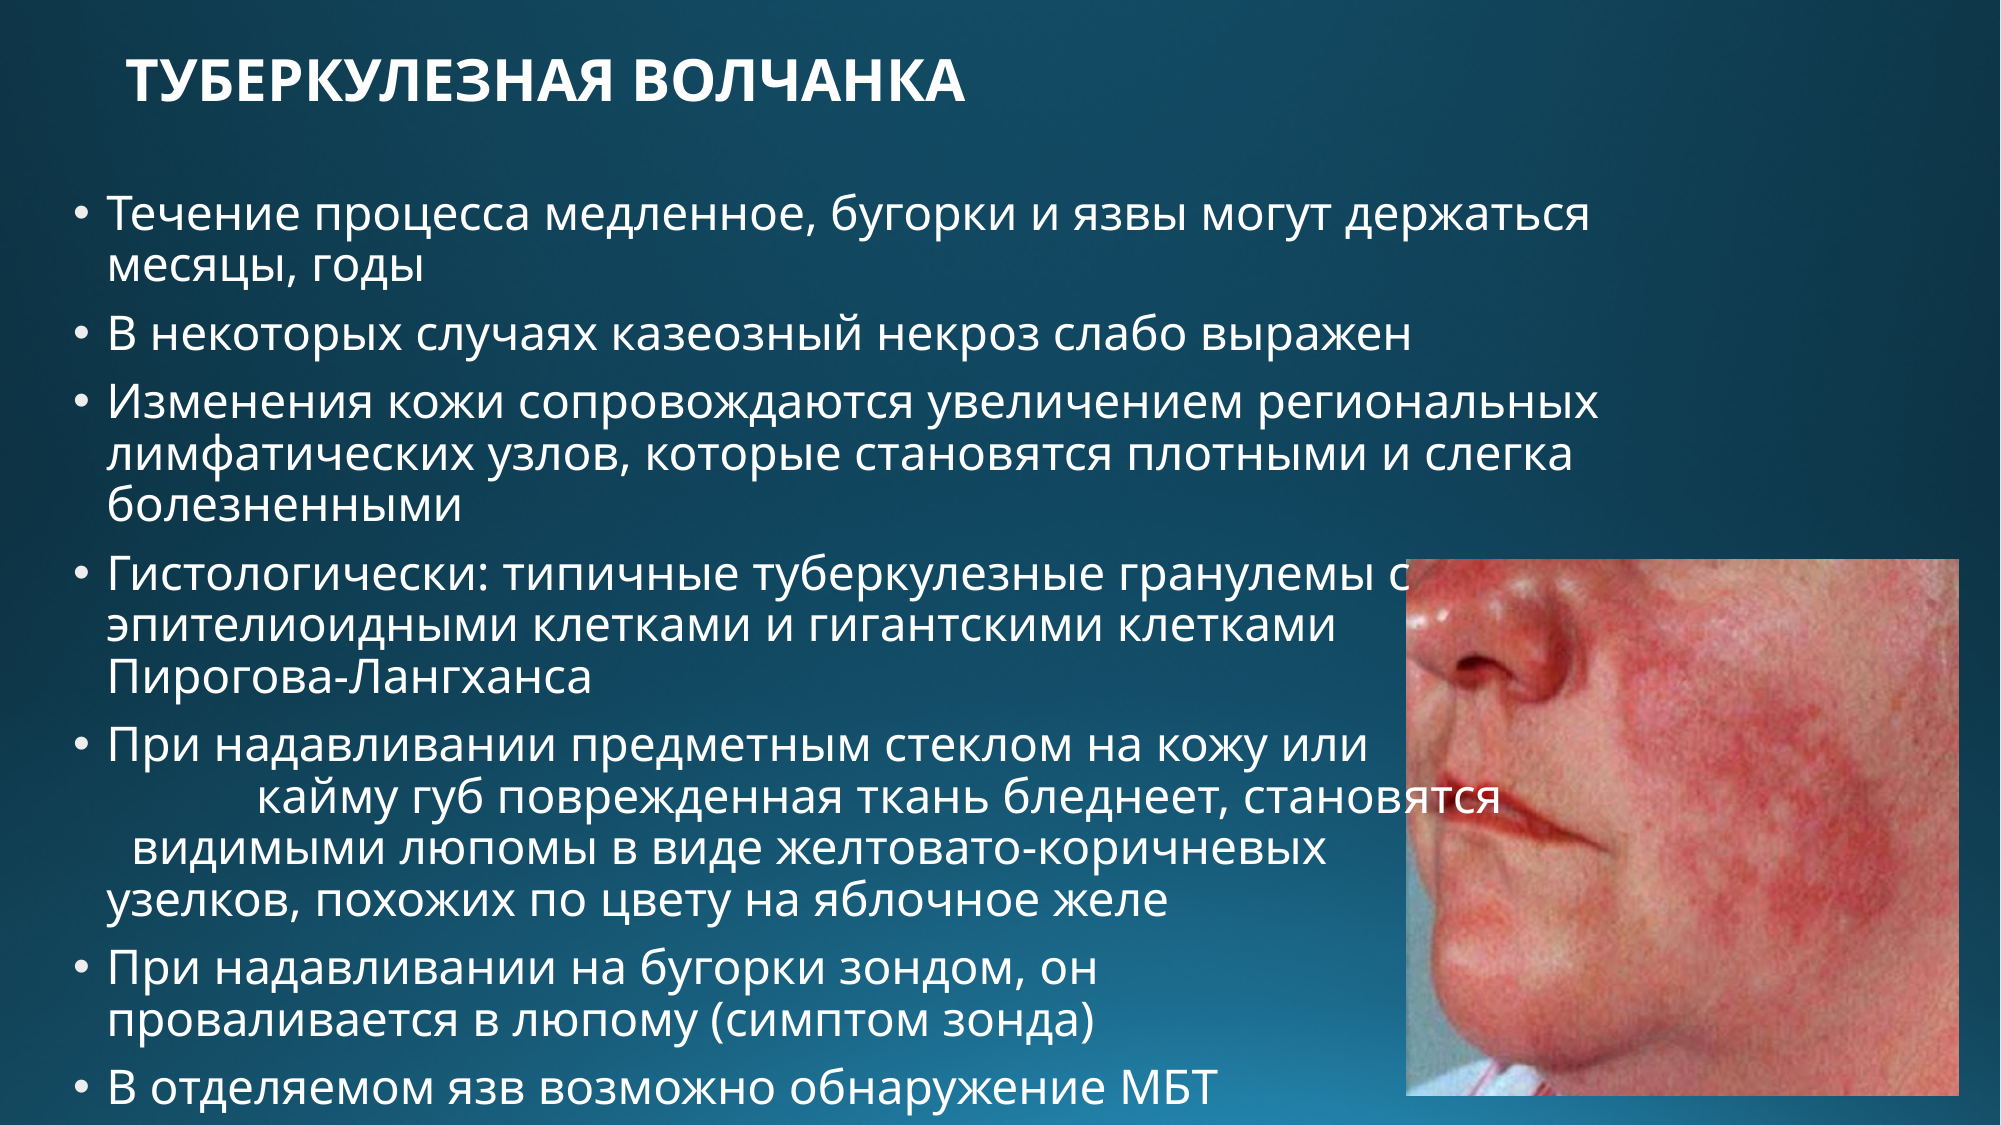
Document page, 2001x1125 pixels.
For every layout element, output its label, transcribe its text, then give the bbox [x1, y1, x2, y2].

list Течение процесса медленное, бугорки и язвы могут держаться месяцы, годы В некоторых случаях казеозный некроз слабо выражен Изменения кожи сопровождаются увеличением региональных лимфатических узлов, которые становятся плотными и слегка болезненными Гистологически: типичные туберкулезные гранулемы с эпителиоидными клетками и гигантскими клетками Пирогова-Лангханса При надавливании предметным стеклом на кожу или кайму губ поврежденная ткань бледнеет, становятся видимыми люпомы в виде желтовато-коричневых узелков, похожих по цвету на яблочное желе При надавливании на бугорки зондом, он проваливается в люпому (симптом зонда) В отделяемом язв возможно обнаружение МБТ [58, 181, 1715, 1125]
title ТУБЕРКУЛЕЗНАЯ ВОЛЧАНКА [110, 0, 1836, 167]
picture [0, 0, 2001, 1125]
